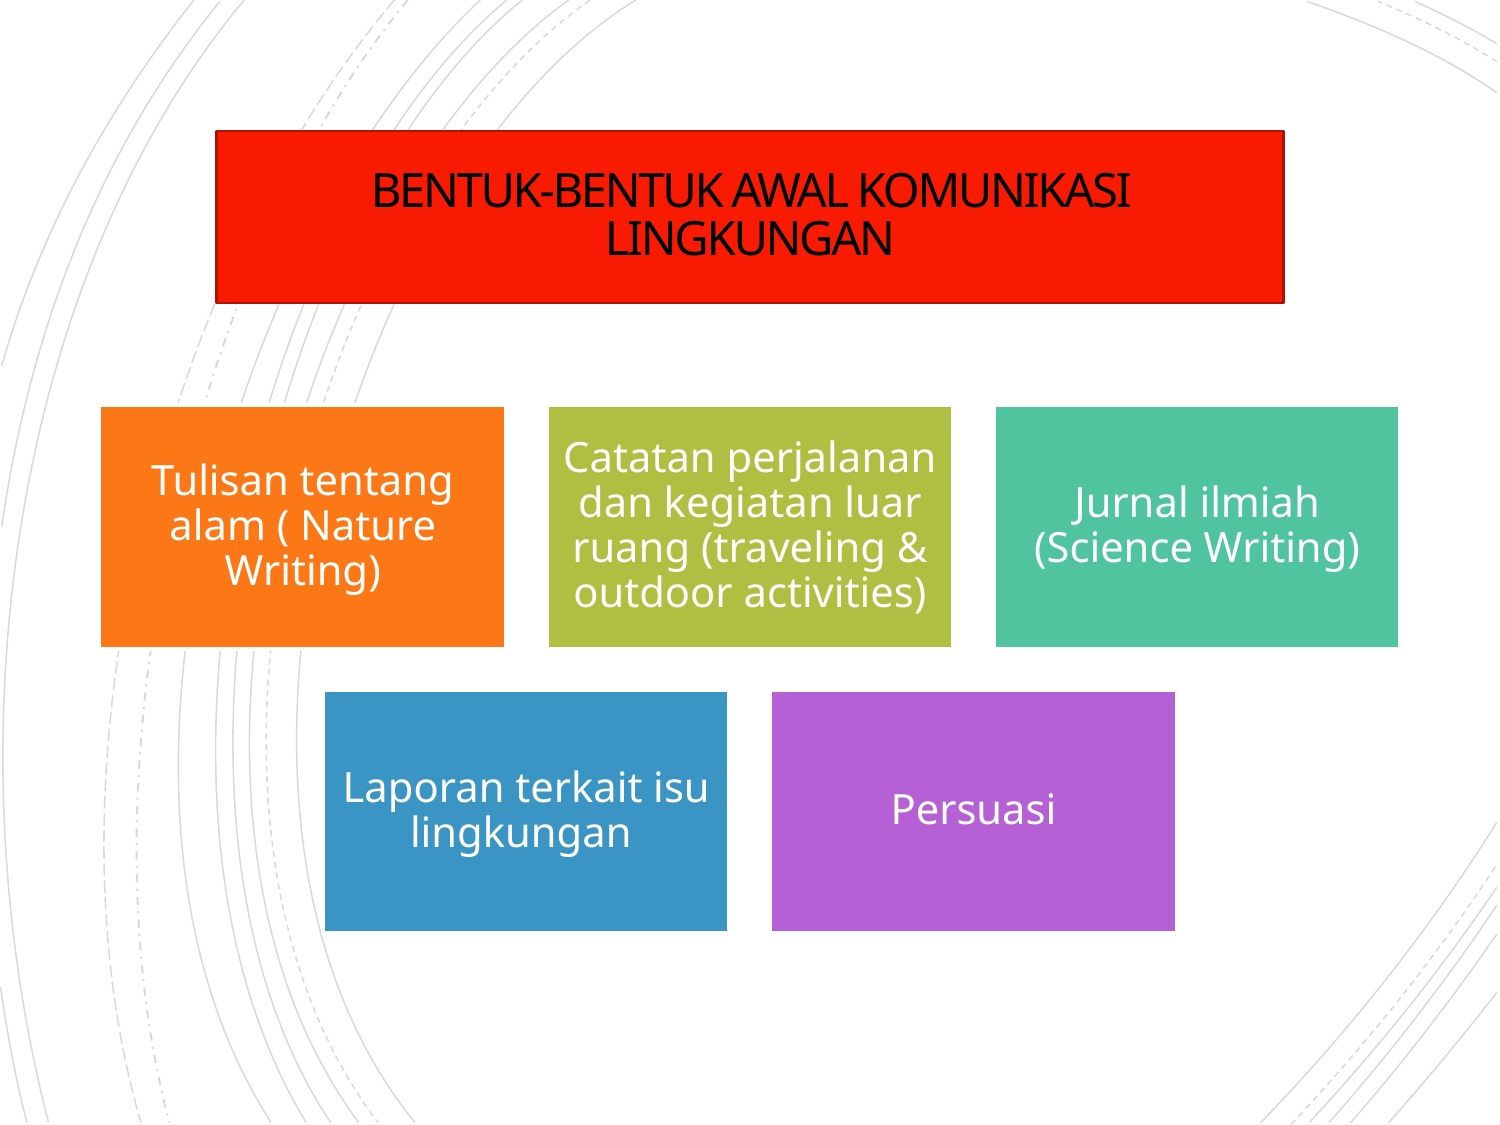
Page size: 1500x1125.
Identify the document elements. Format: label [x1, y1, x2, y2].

list [99, 326, 1401, 1012]
text_box [0, 0, 1498, 1125]
